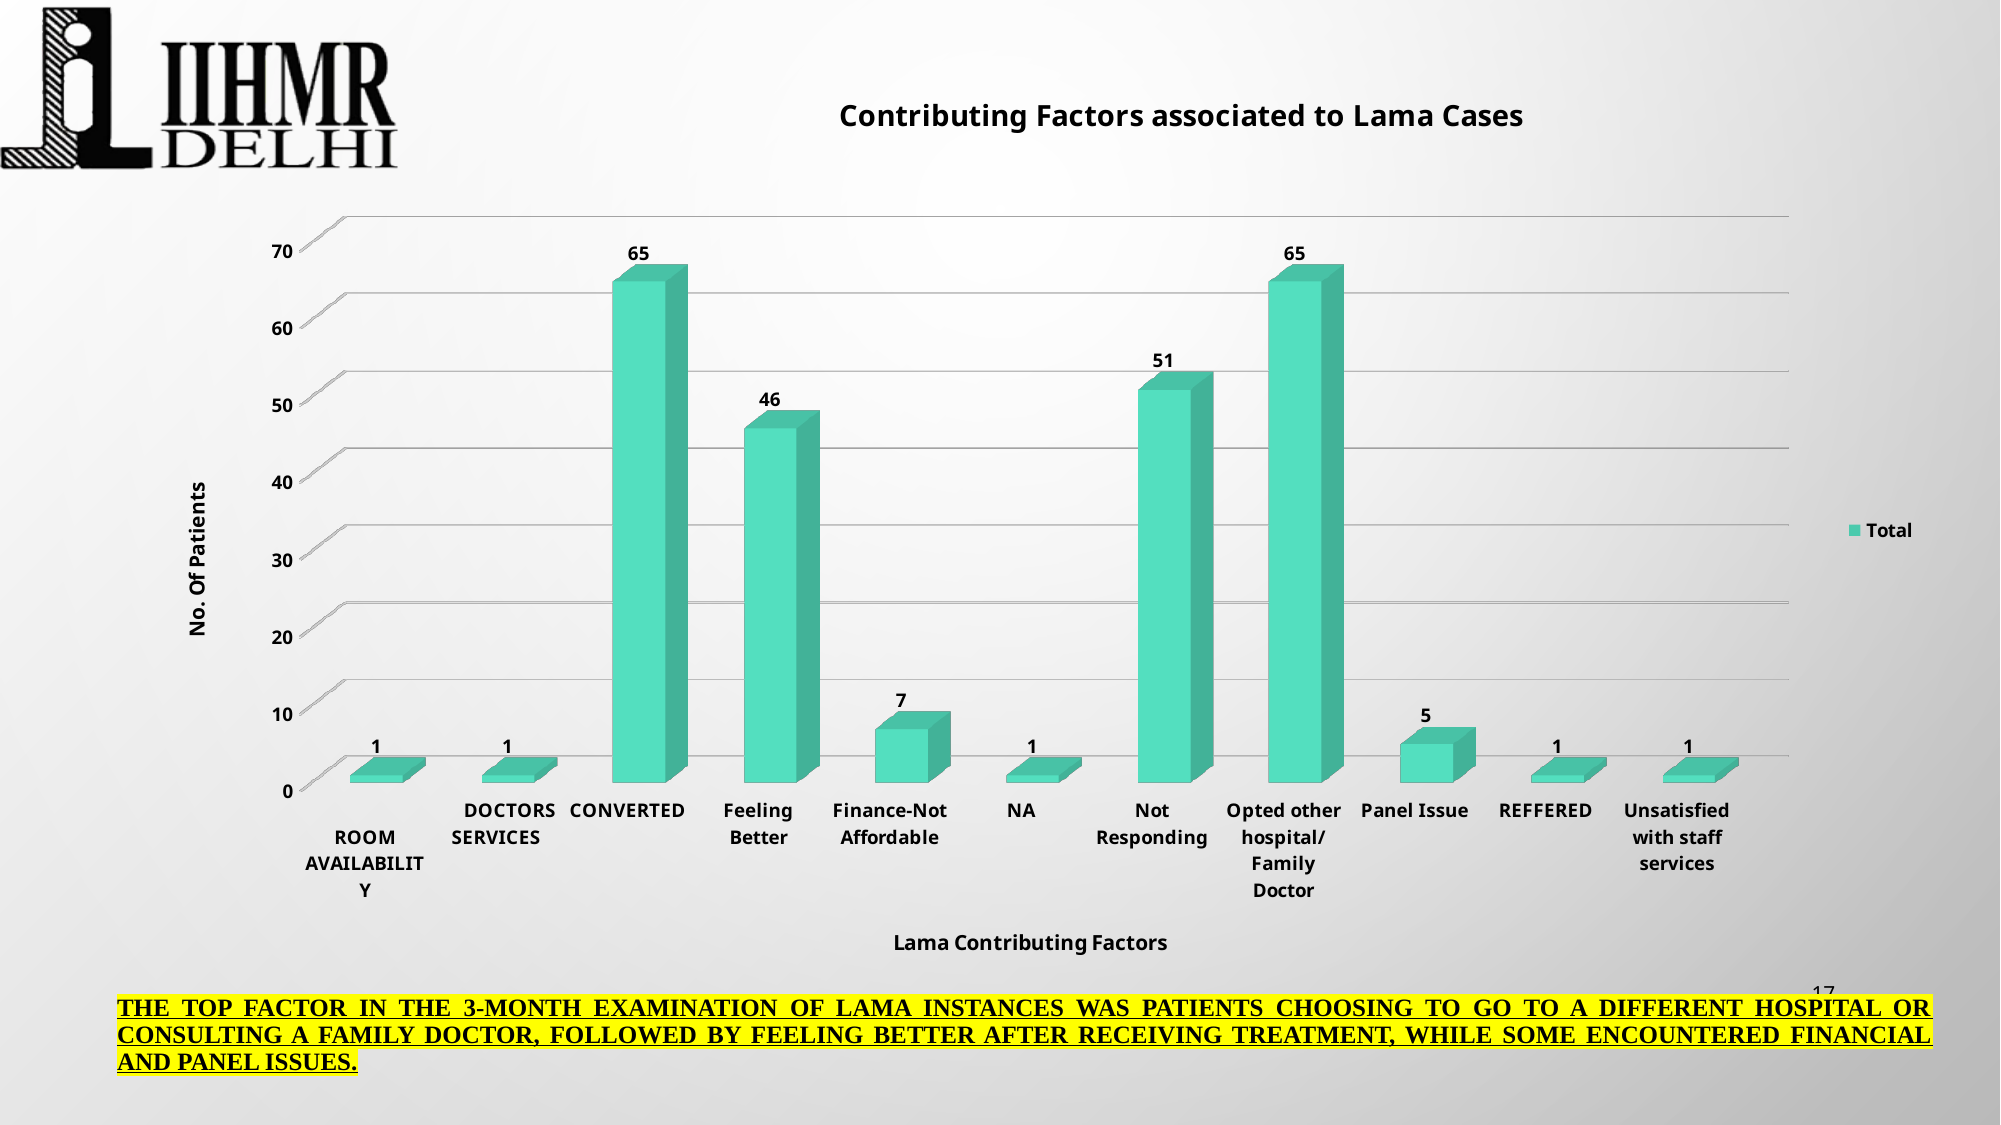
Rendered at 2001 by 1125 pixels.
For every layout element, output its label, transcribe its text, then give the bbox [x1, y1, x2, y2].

text_box The top factor in the 3-month examination of lama instances was patients choosing to go to a different hospital or consulting a family doctor, followed by feeling better after receiving treatment, while some encountered financial and panel issues. [102, 987, 1948, 1125]
picture [0, 0, 2000, 1125]
chart [149, 73, 1932, 988]
